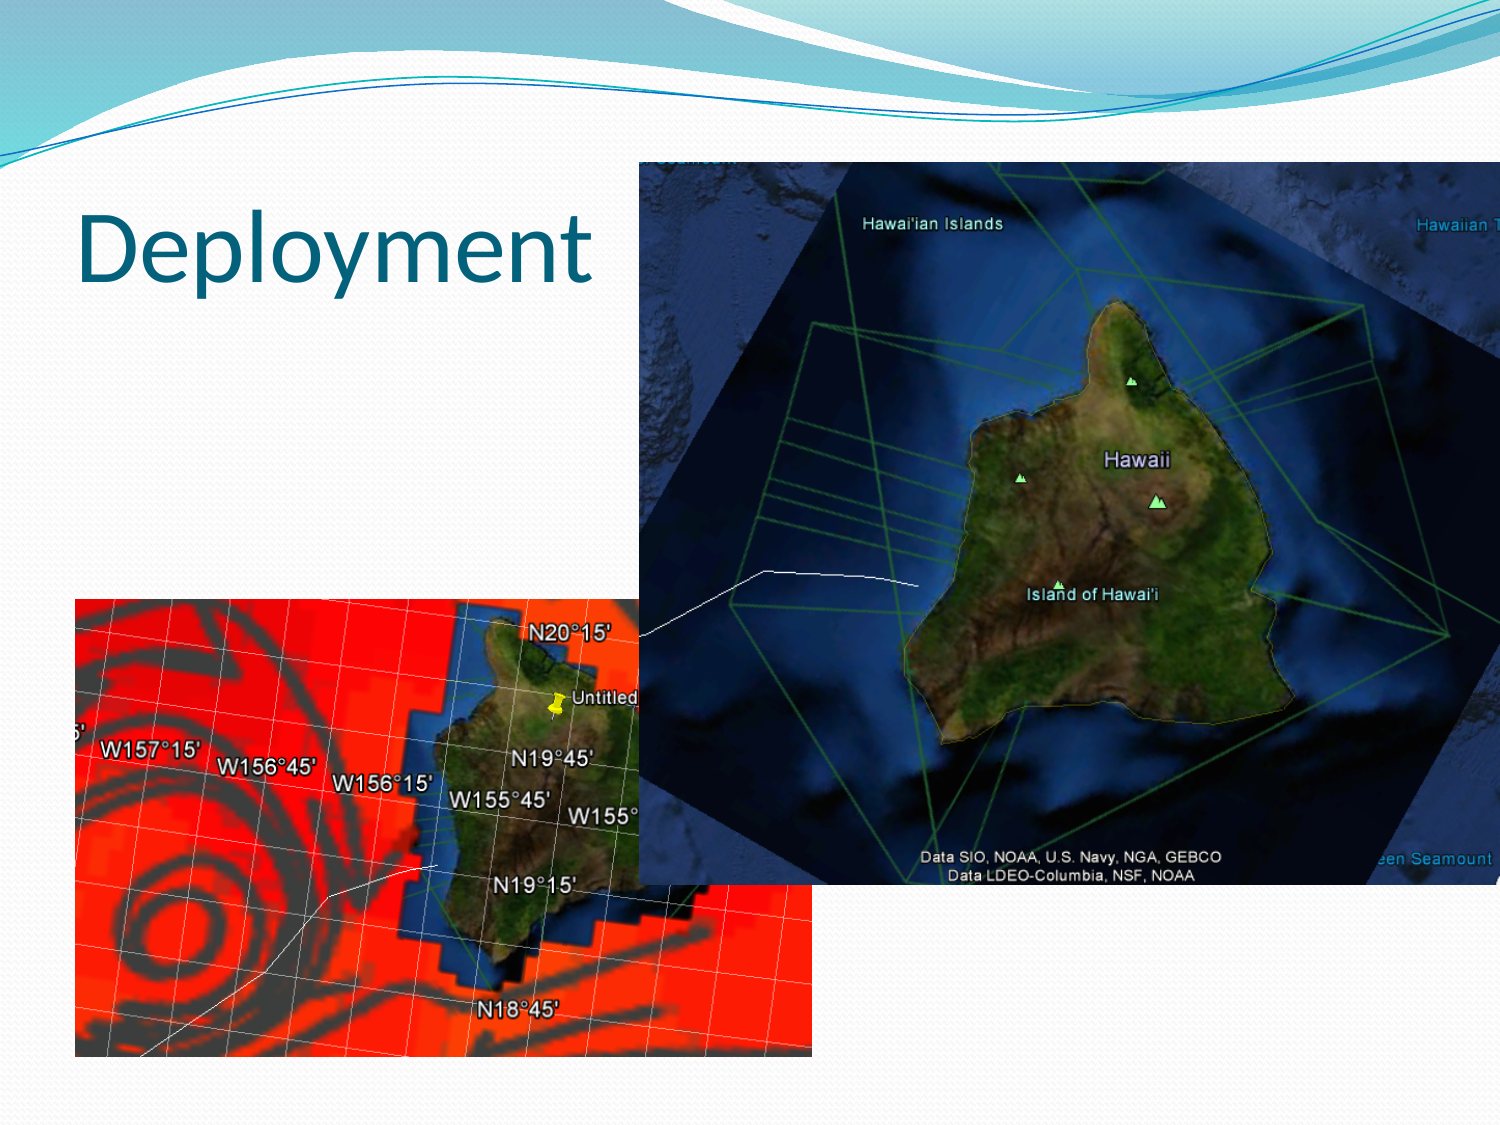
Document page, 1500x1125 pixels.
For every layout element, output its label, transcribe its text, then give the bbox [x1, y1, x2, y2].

picture [74, 599, 813, 1058]
picture [638, 162, 1500, 886]
title Deployment [75, 115, 1425, 303]
